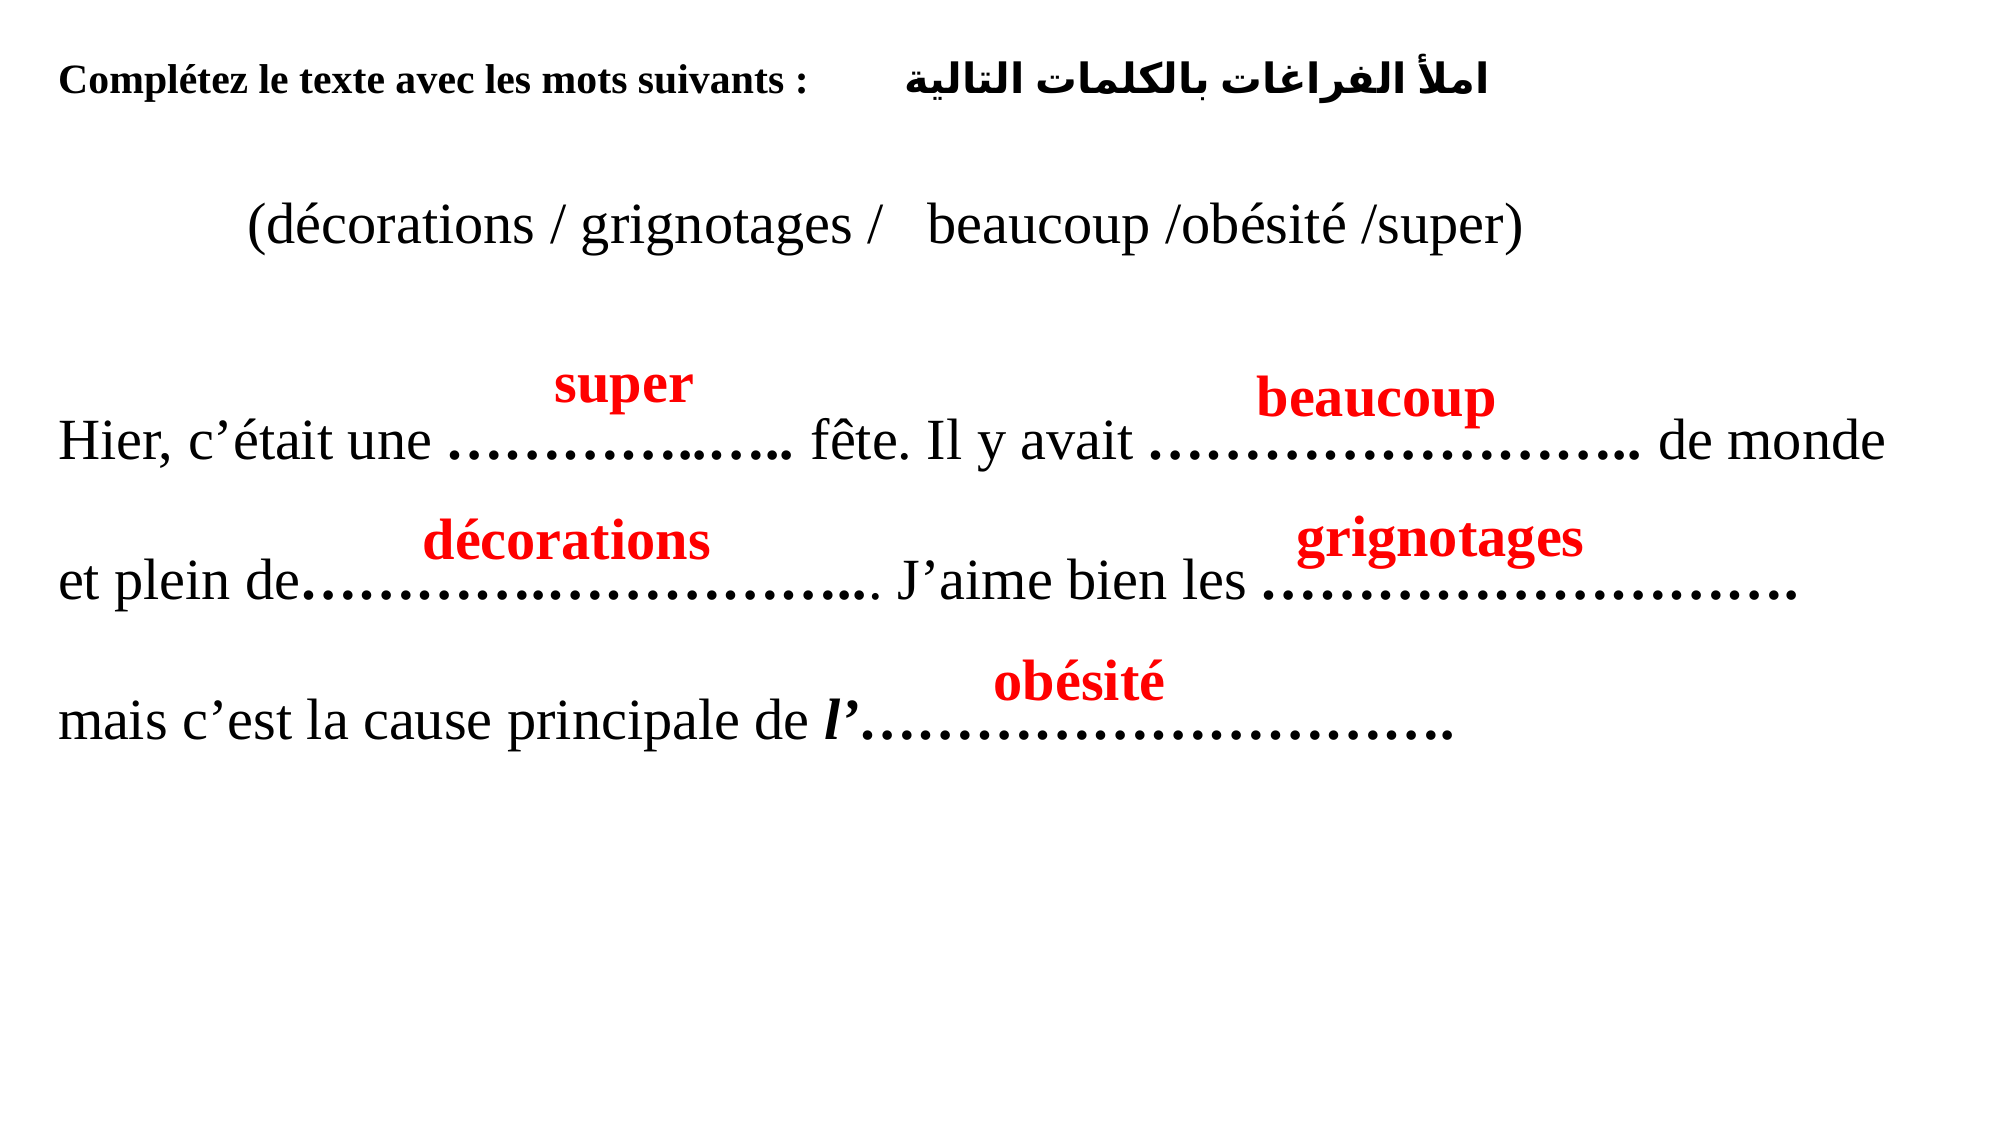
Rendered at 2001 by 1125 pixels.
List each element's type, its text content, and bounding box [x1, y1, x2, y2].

text_box beaucoup [1241, 351, 1512, 436]
text_box obésité [978, 635, 1181, 720]
text_box Complétez le texte avec les mots suivants : املأ الفراغات بالكلمات التالية [43, 19, 1677, 109]
text_box (décorations / grignotages / beaucoup /obésité /super) [232, 108, 1539, 263]
text_box Hier, c’était une …………..….. fête. Il y avait …………………….. de monde et plein de………….……………... J’aime bien les ………………………. mais c’est la cause principale de l’…………………………. [43, 323, 1913, 759]
text_box grignotages [1272, 490, 1609, 576]
text_box décorations [408, 493, 727, 579]
text_box super [456, 336, 793, 422]
